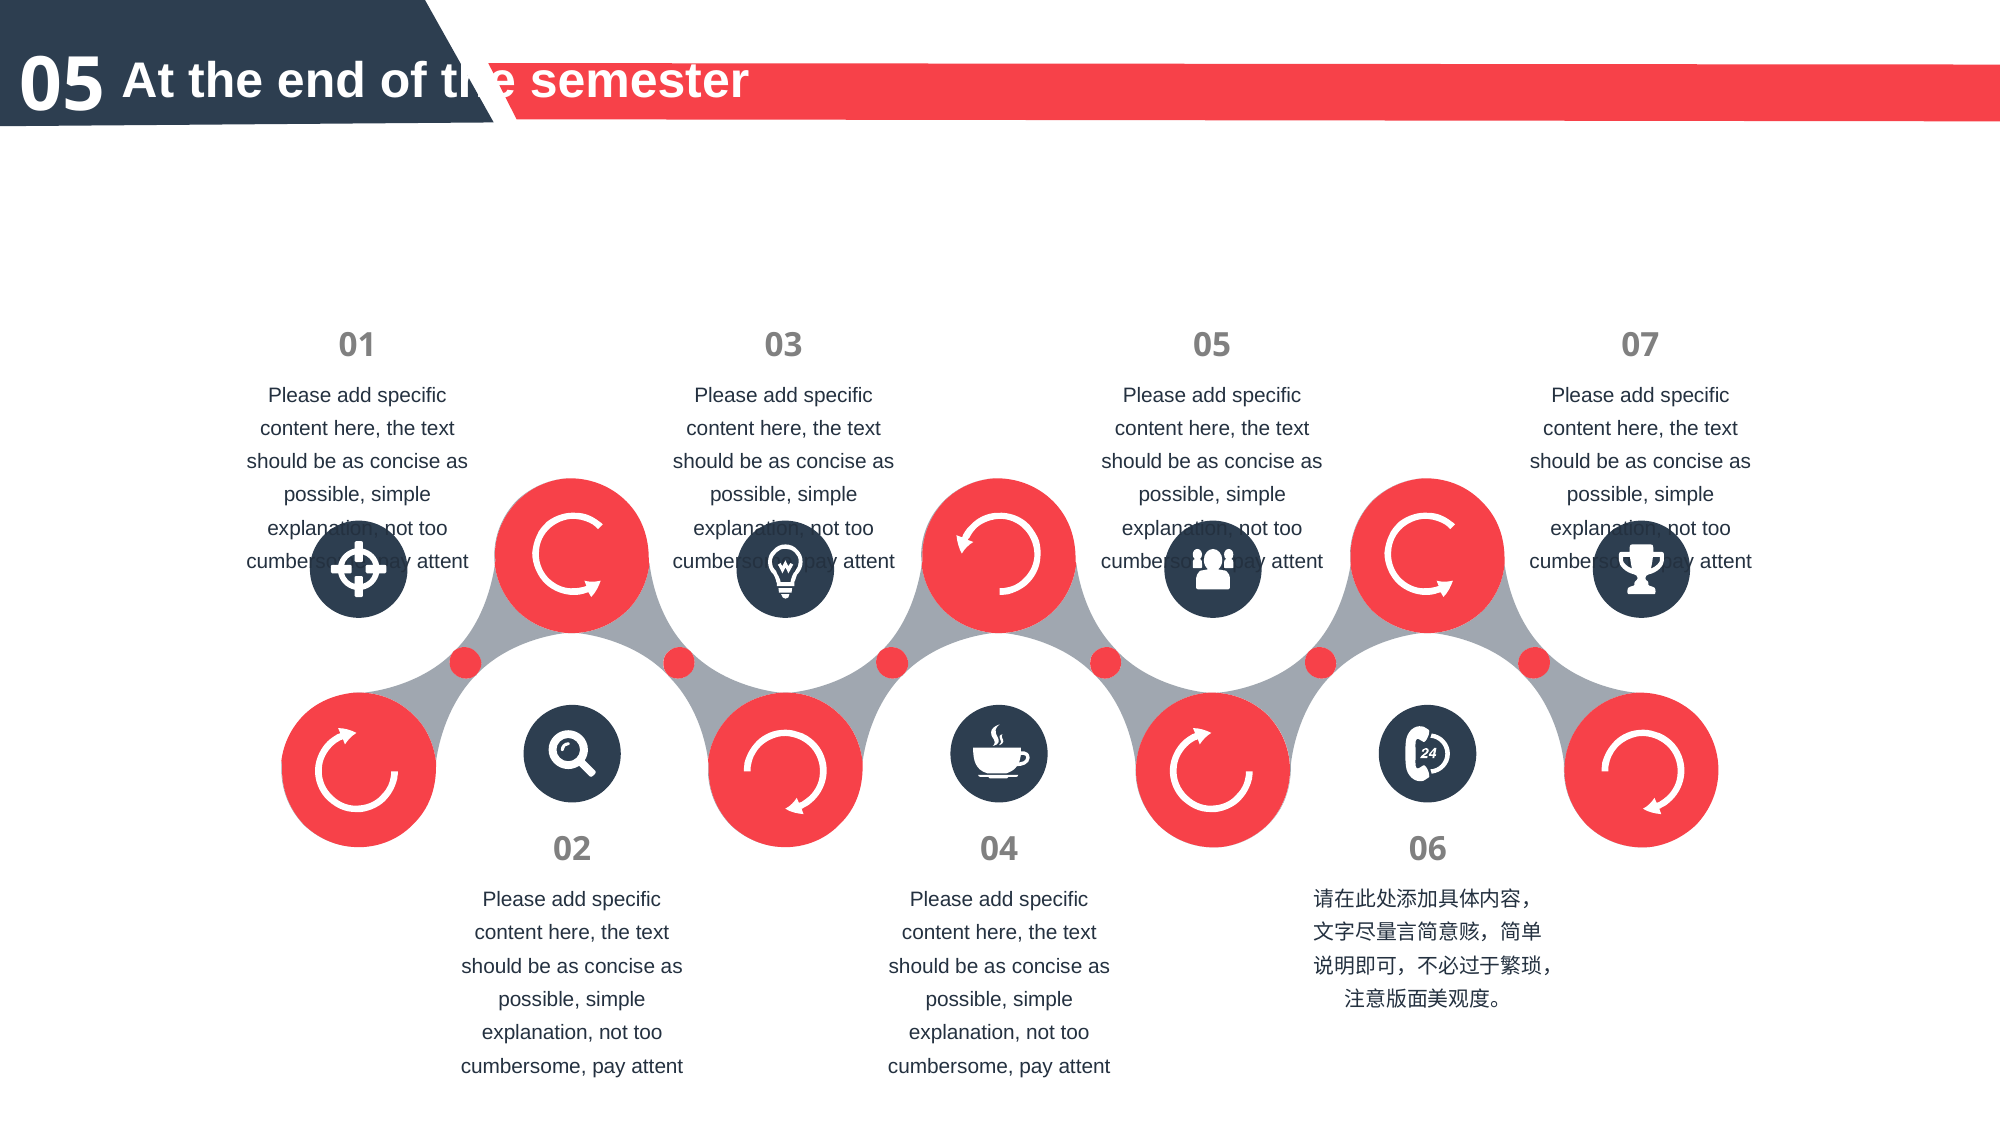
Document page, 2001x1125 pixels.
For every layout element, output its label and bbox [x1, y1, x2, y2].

text_box [1225, 522, 1262, 565]
text_box [1654, 551, 1664, 573]
text_box [1502, 307, 1779, 513]
text_box [973, 724, 1030, 779]
text_box [219, 307, 496, 547]
text_box [1564, 691, 1719, 850]
text_box [567, 761, 596, 777]
text_box [1135, 691, 1290, 850]
text_box [357, 555, 372, 565]
text_box [281, 565, 567, 811]
text_box [1208, 565, 1349, 811]
text_box [494, 477, 650, 635]
text_box [645, 307, 922, 513]
text_box [311, 547, 354, 565]
text_box [1289, 811, 1567, 1017]
text_box [780, 544, 803, 565]
text_box [1073, 307, 1351, 513]
text_box [861, 811, 1138, 1017]
text_box [1654, 522, 1691, 617]
text_box [567, 761, 621, 803]
text_box [707, 691, 863, 849]
text_box [281, 691, 436, 849]
text_box [494, 513, 780, 761]
text_box [1350, 477, 1505, 635]
text_box [0, 0, 494, 127]
text_box [494, 62, 2000, 123]
text_box [363, 547, 407, 565]
text_box [1349, 513, 1654, 811]
text_box [921, 477, 1077, 635]
text_box [921, 513, 1225, 811]
text_box [780, 520, 834, 565]
text_box [332, 547, 386, 565]
text_box [1225, 548, 1234, 565]
text_box [433, 811, 711, 1017]
text_box [708, 565, 921, 811]
